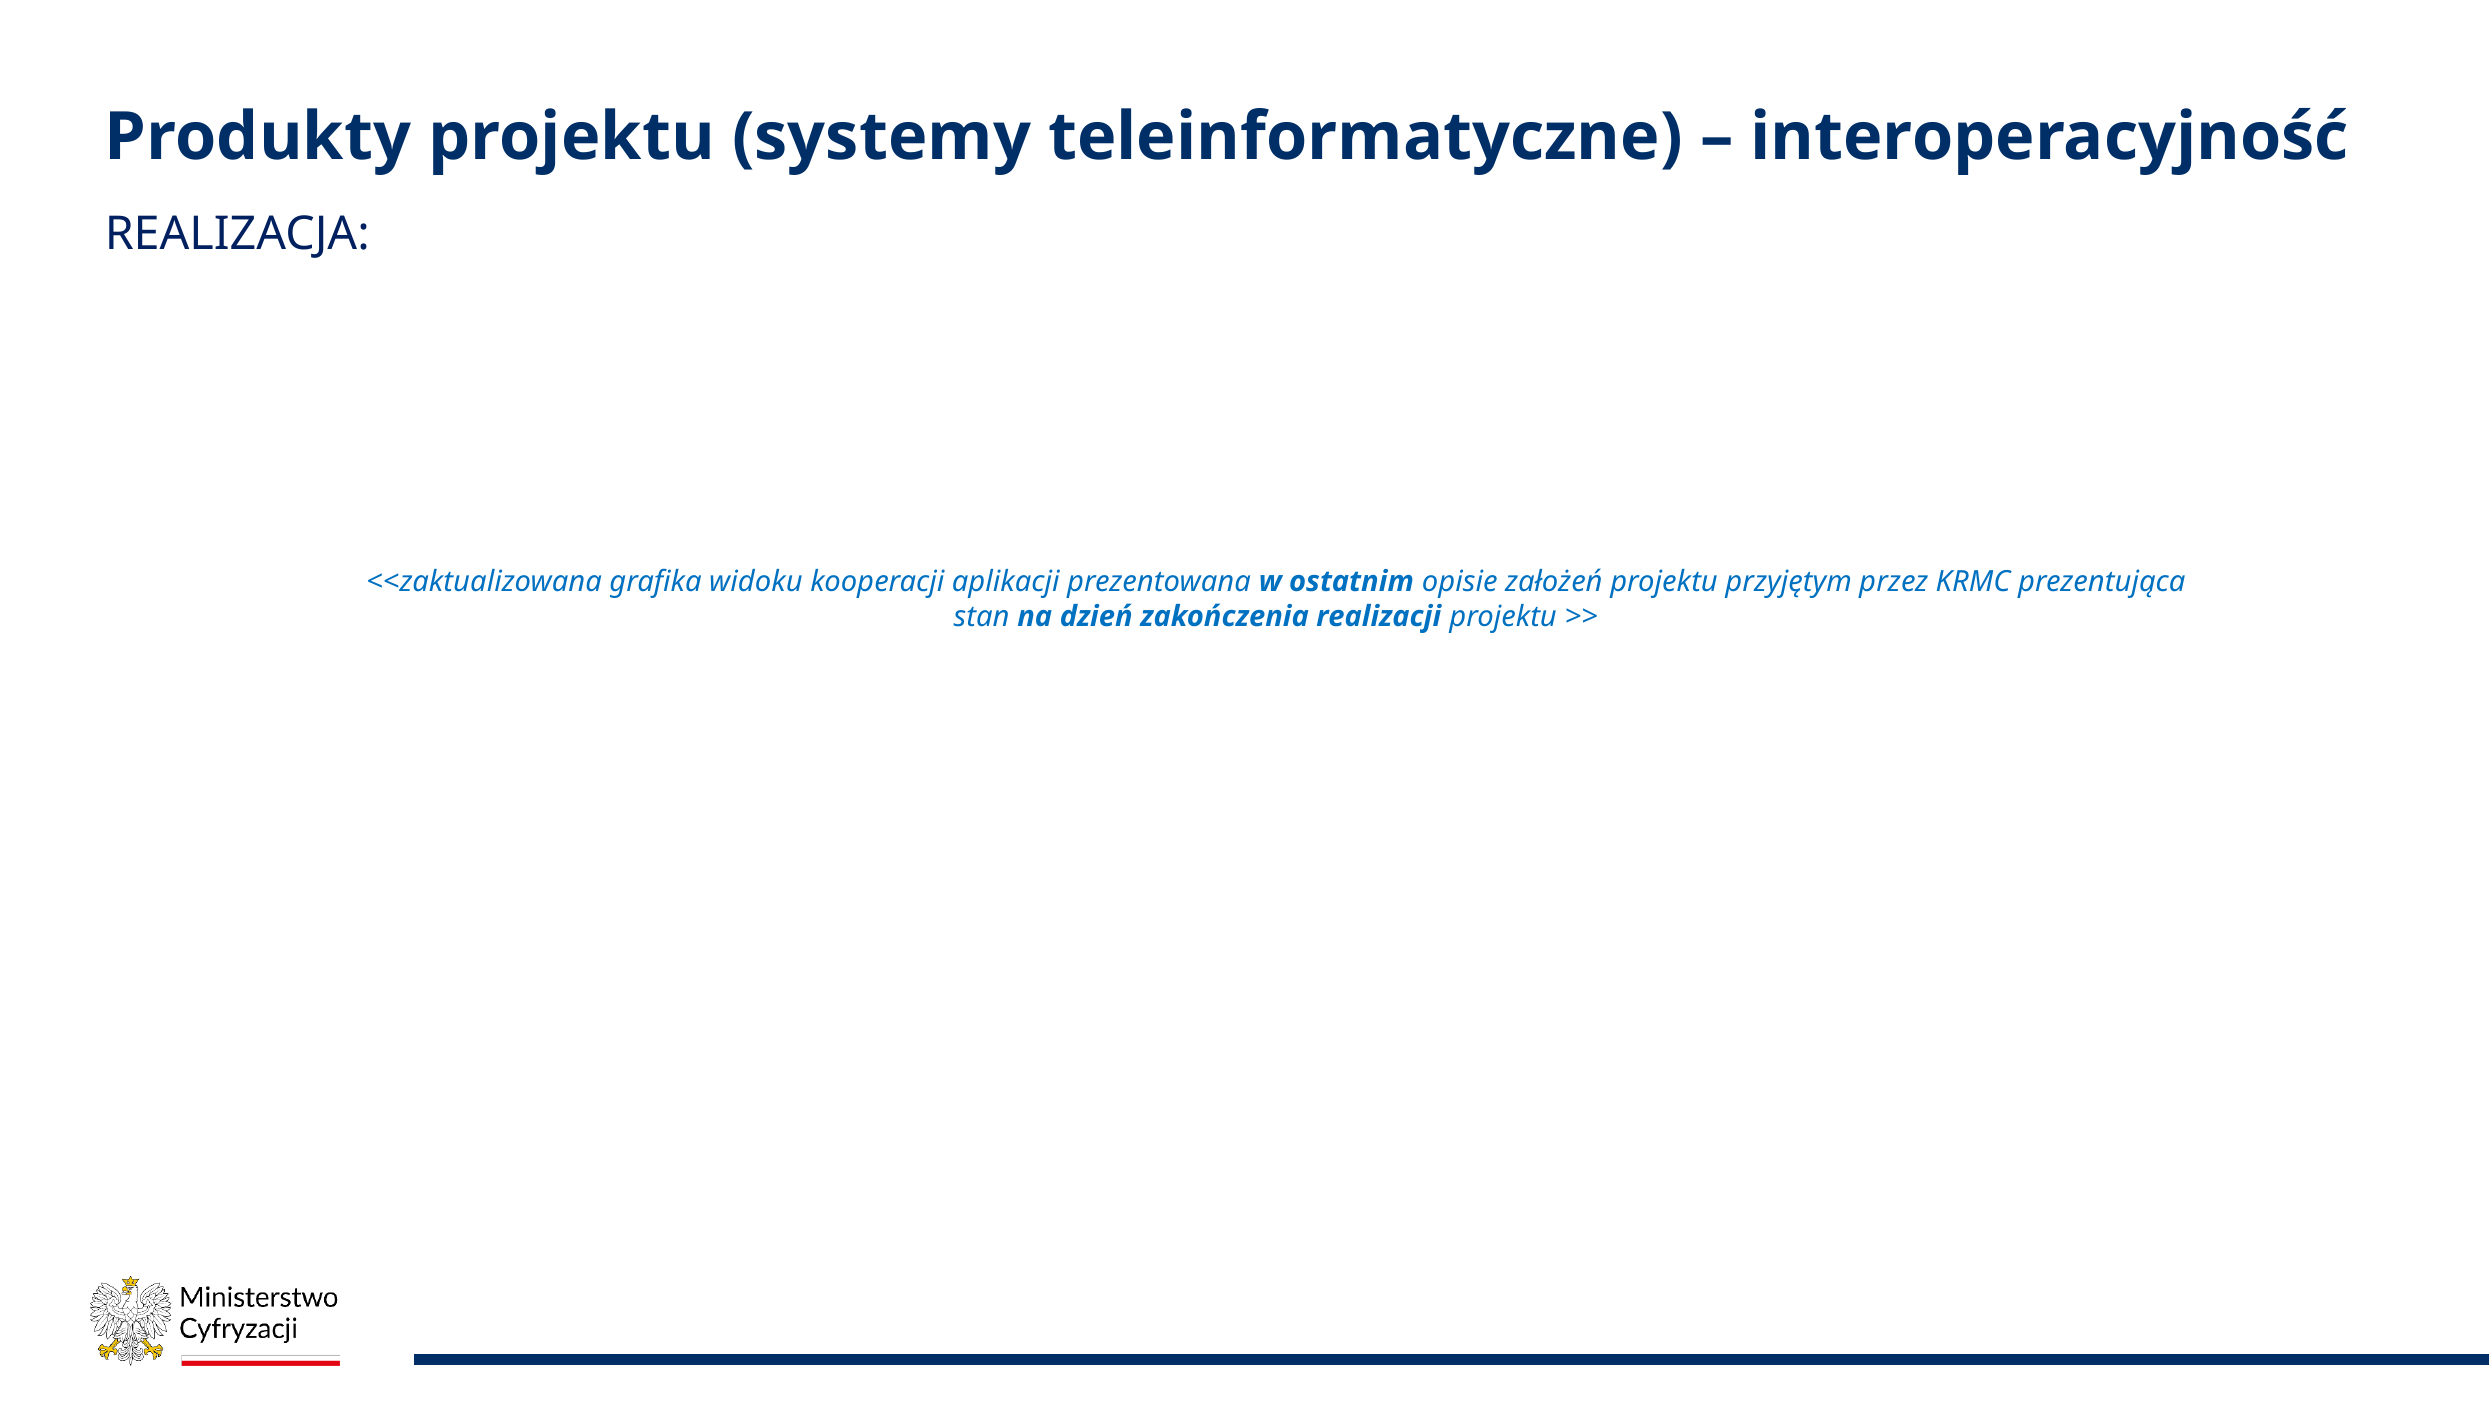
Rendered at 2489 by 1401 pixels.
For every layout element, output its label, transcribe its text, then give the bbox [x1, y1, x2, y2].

text_box <<zaktualizowana grafika widoku kooperacji aplikacji prezentowana w ostatnim opisie założeń projektu przyjętym przez KRMC prezentująca stan na dzień zakończenia realizacji projektu >> [335, 554, 2217, 640]
picture [69, 1255, 360, 1386]
list REALIZACJA: [104, 203, 2268, 270]
title Produkty projektu (systemy teleinformatyczne) – interoperacyjność [104, 0, 2372, 175]
